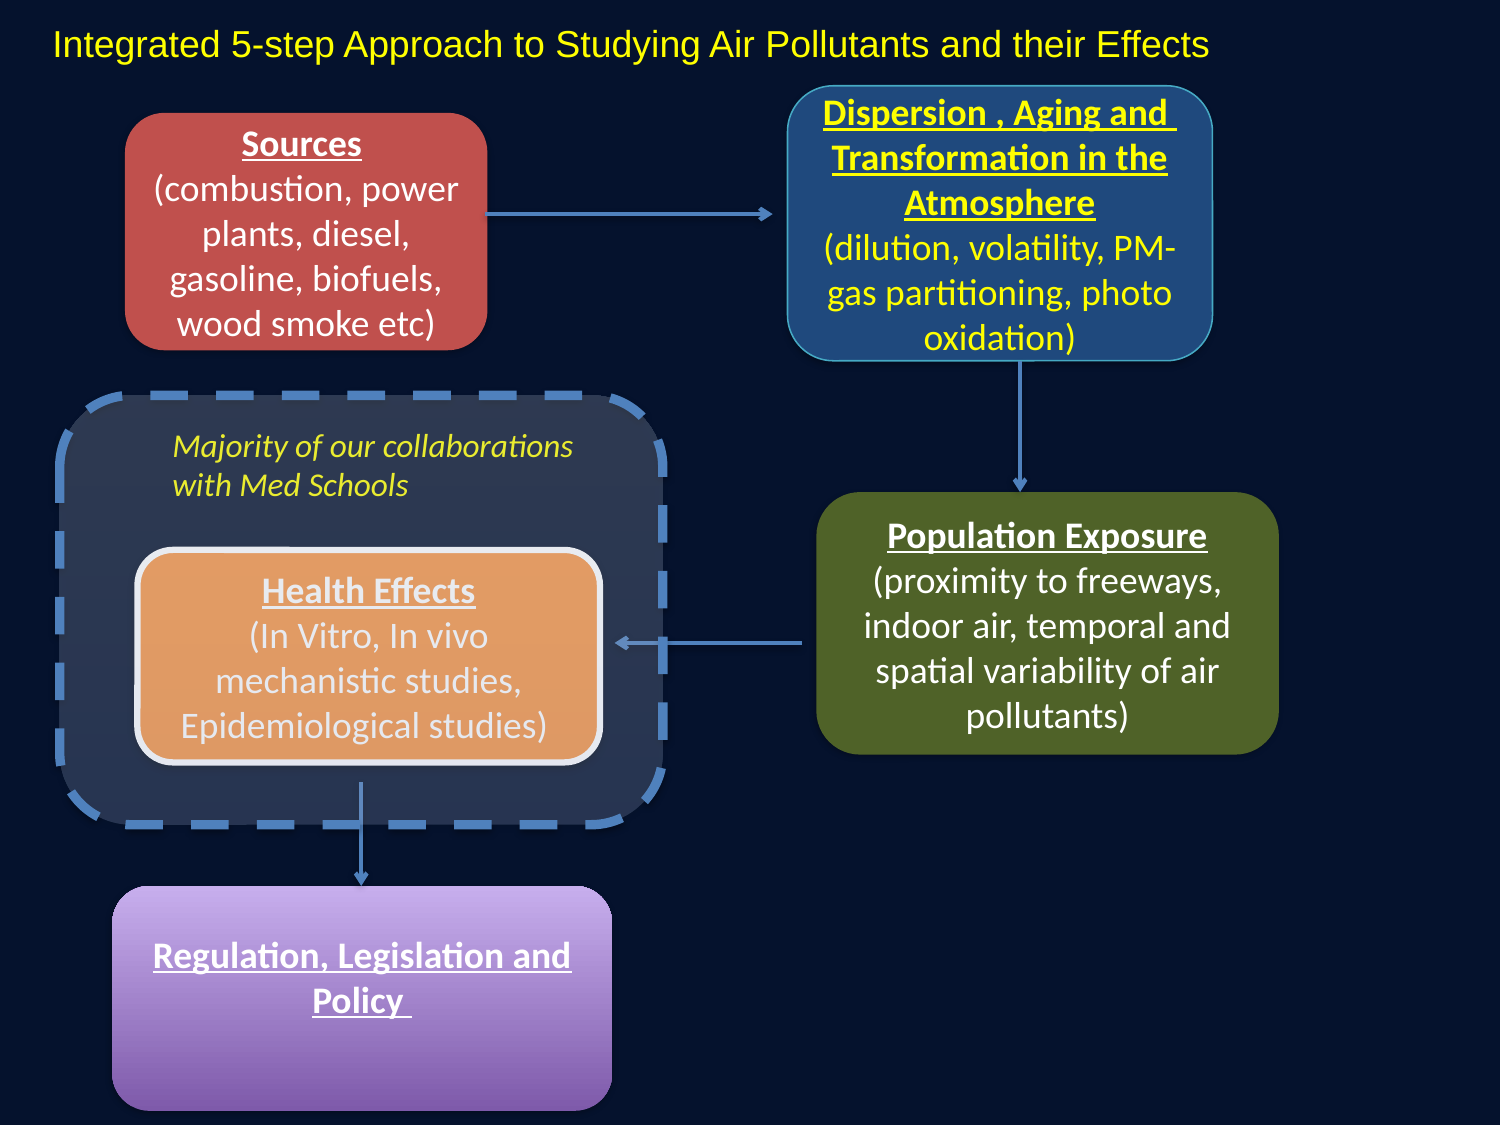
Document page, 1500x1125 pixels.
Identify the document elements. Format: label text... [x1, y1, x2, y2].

text_box [58, 394, 664, 826]
text_box Population Exposure (proximity to freeways, indoor air, temporal and spatial variability of air pollutants) [816, 492, 1279, 755]
text_box Dispersion , Aging and Transformation in the Atmosphere (dilution, volatility, PM-gas partitioning, photo oxidation) [786, 84, 1214, 362]
text_box Integrated 5-step Approach to Studying Air Pollutants and their Effects [37, 12, 1338, 73]
text_box Sources (combustion, power plants, diesel, gasoline, biofuels, wood smoke etc) [124, 112, 488, 351]
text_box Regulation, Legislation and Policy [112, 885, 613, 1111]
